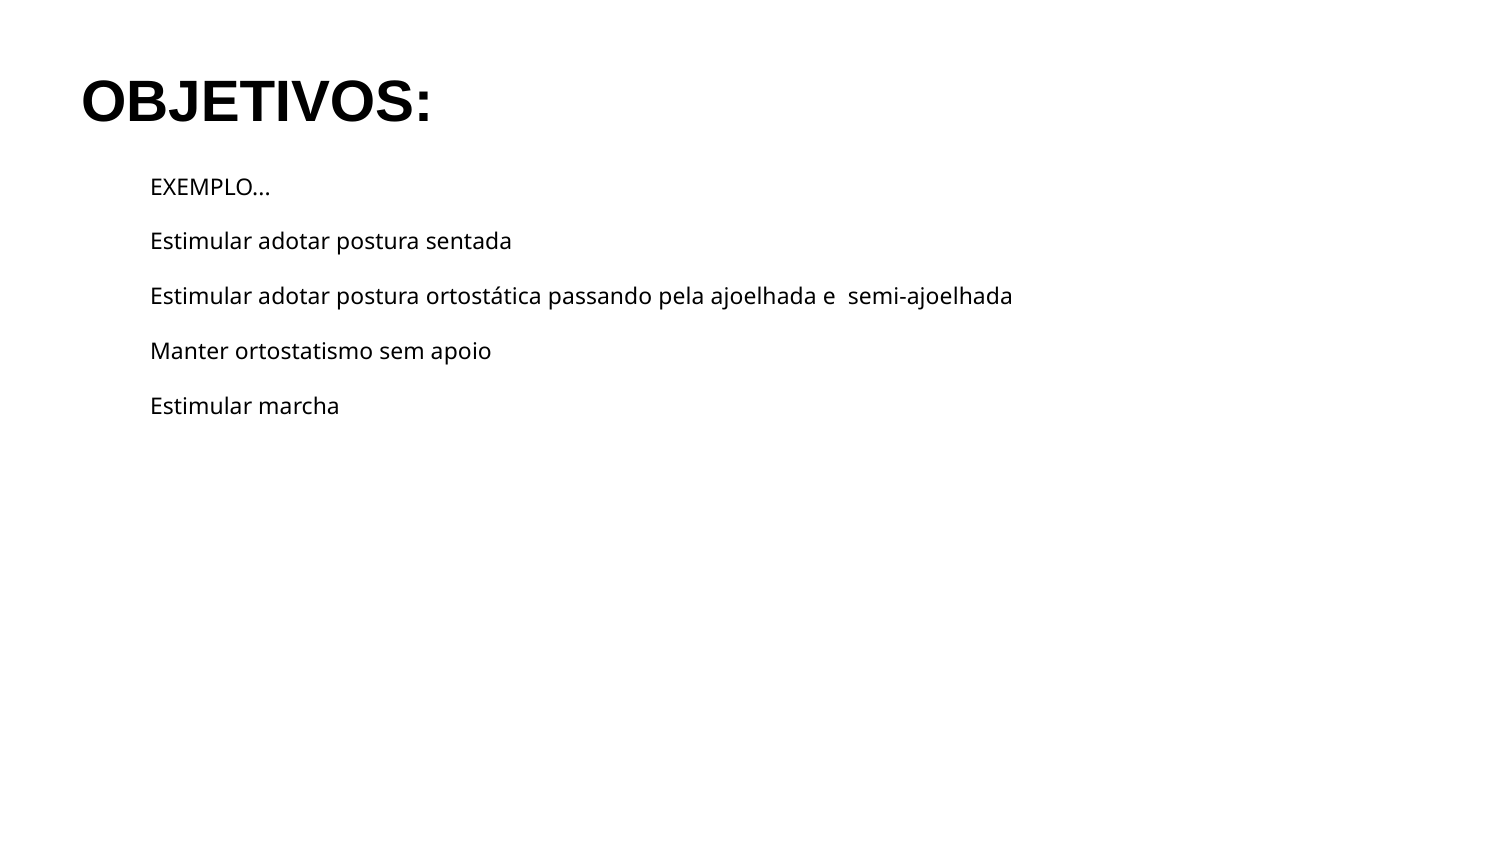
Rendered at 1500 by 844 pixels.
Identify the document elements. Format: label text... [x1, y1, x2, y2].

text_box EXEMPLO... Estimular adotar postura sentada Estimular adotar postura ortostática passando pela ajoelhada e semi-ajoelhada Manter ortostatismo sem apoio Estimular marcha [135, 129, 1500, 380]
text_box OBJETIVOS: [66, 56, 449, 141]
